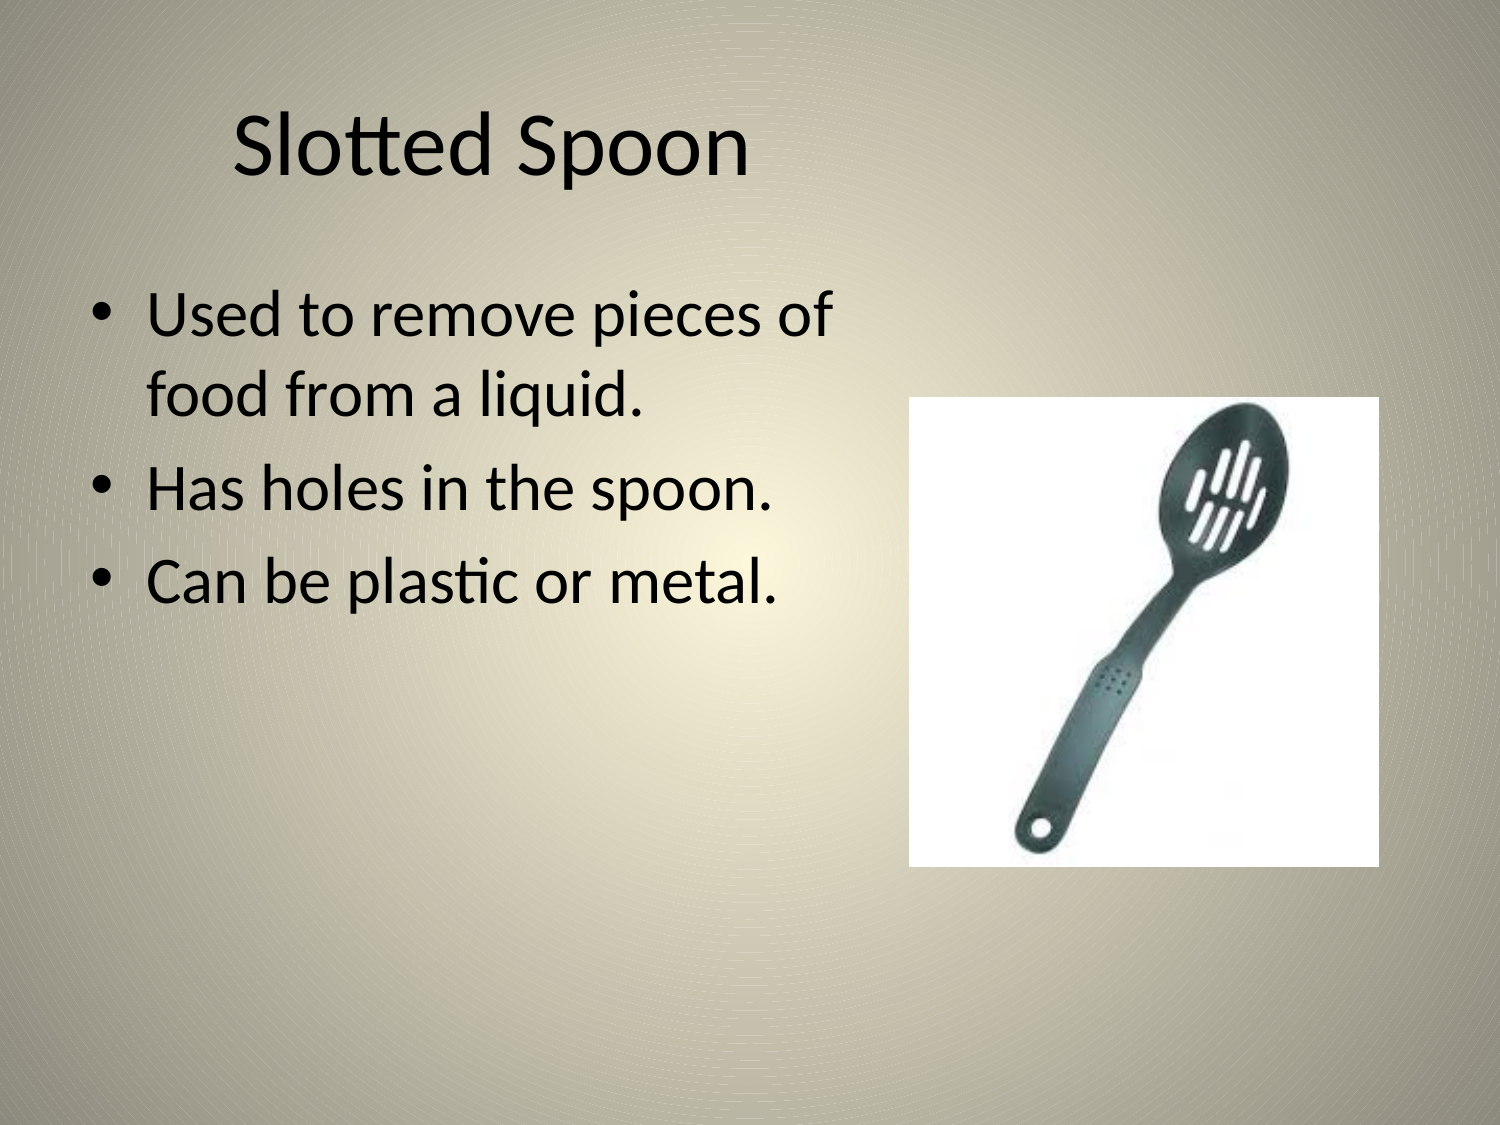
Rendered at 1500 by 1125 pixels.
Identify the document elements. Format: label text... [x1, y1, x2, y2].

title Slotted Spoon [75, 45, 910, 233]
picture [909, 397, 1379, 867]
list Used to remove pieces of food from a liquid. Has holes in the spoon. Can be plastic or metal. [75, 262, 910, 1005]
